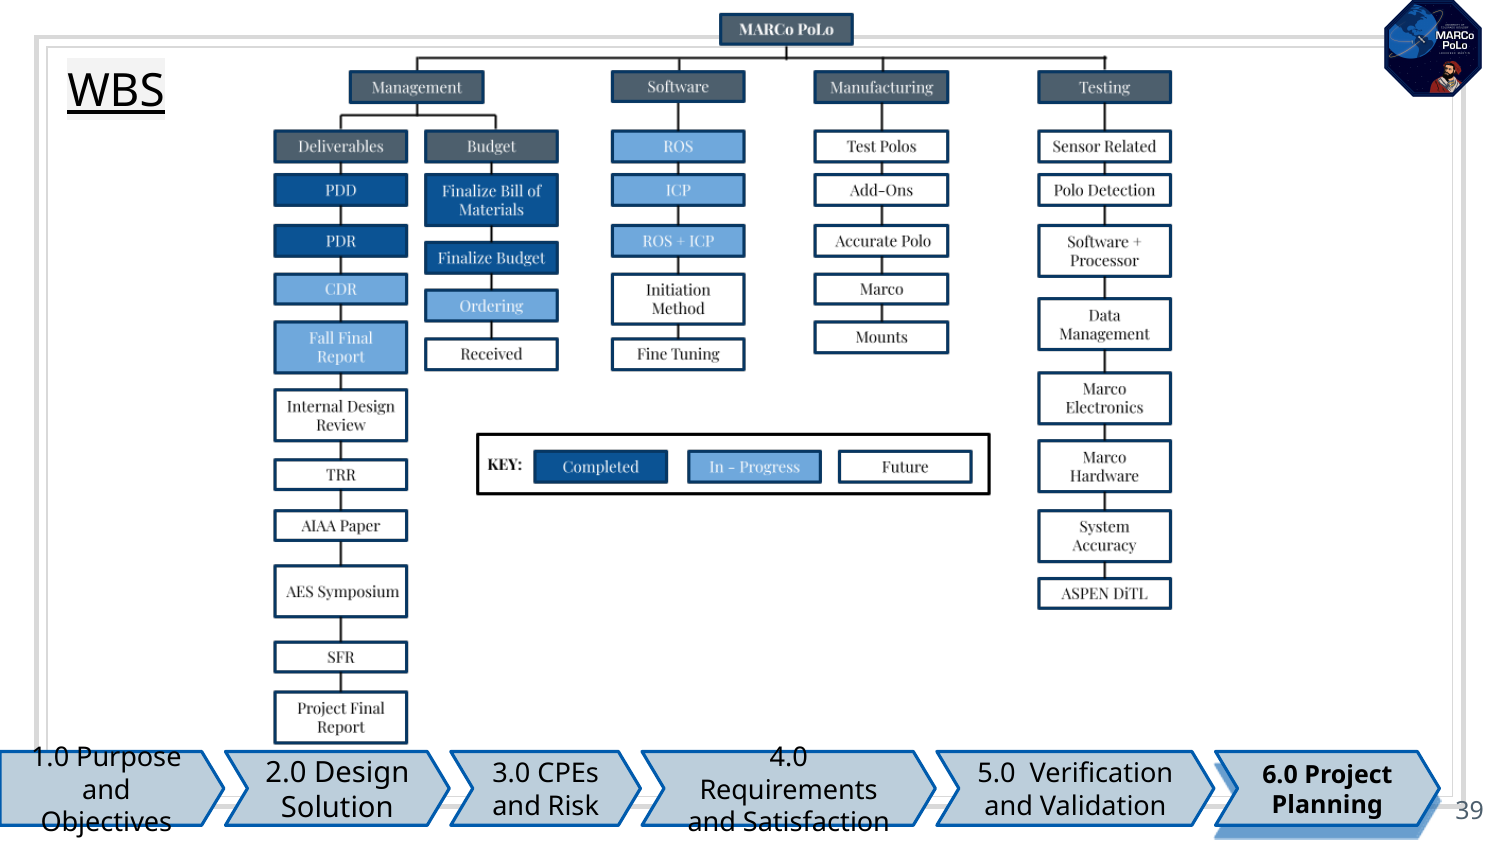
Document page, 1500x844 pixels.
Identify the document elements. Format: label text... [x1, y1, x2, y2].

text_box 6.0 Project Planning [1215, 751, 1440, 826]
slide_number 39 [1439, 802, 1500, 844]
title WBS [52, 26, 249, 152]
text_box 1.0 Purpose and Objectives [0, 751, 224, 826]
picture [1384, 0, 1482, 97]
text_box 3.0 CPEs and Risk [450, 765, 641, 826]
text_box 4.0 Requirements and Satisfaction [641, 765, 936, 826]
text_box 2.0 Design Solution [225, 751, 450, 826]
picture [254, 0, 1196, 757]
text_box 5.0 Verification and Validation [936, 761, 1214, 826]
